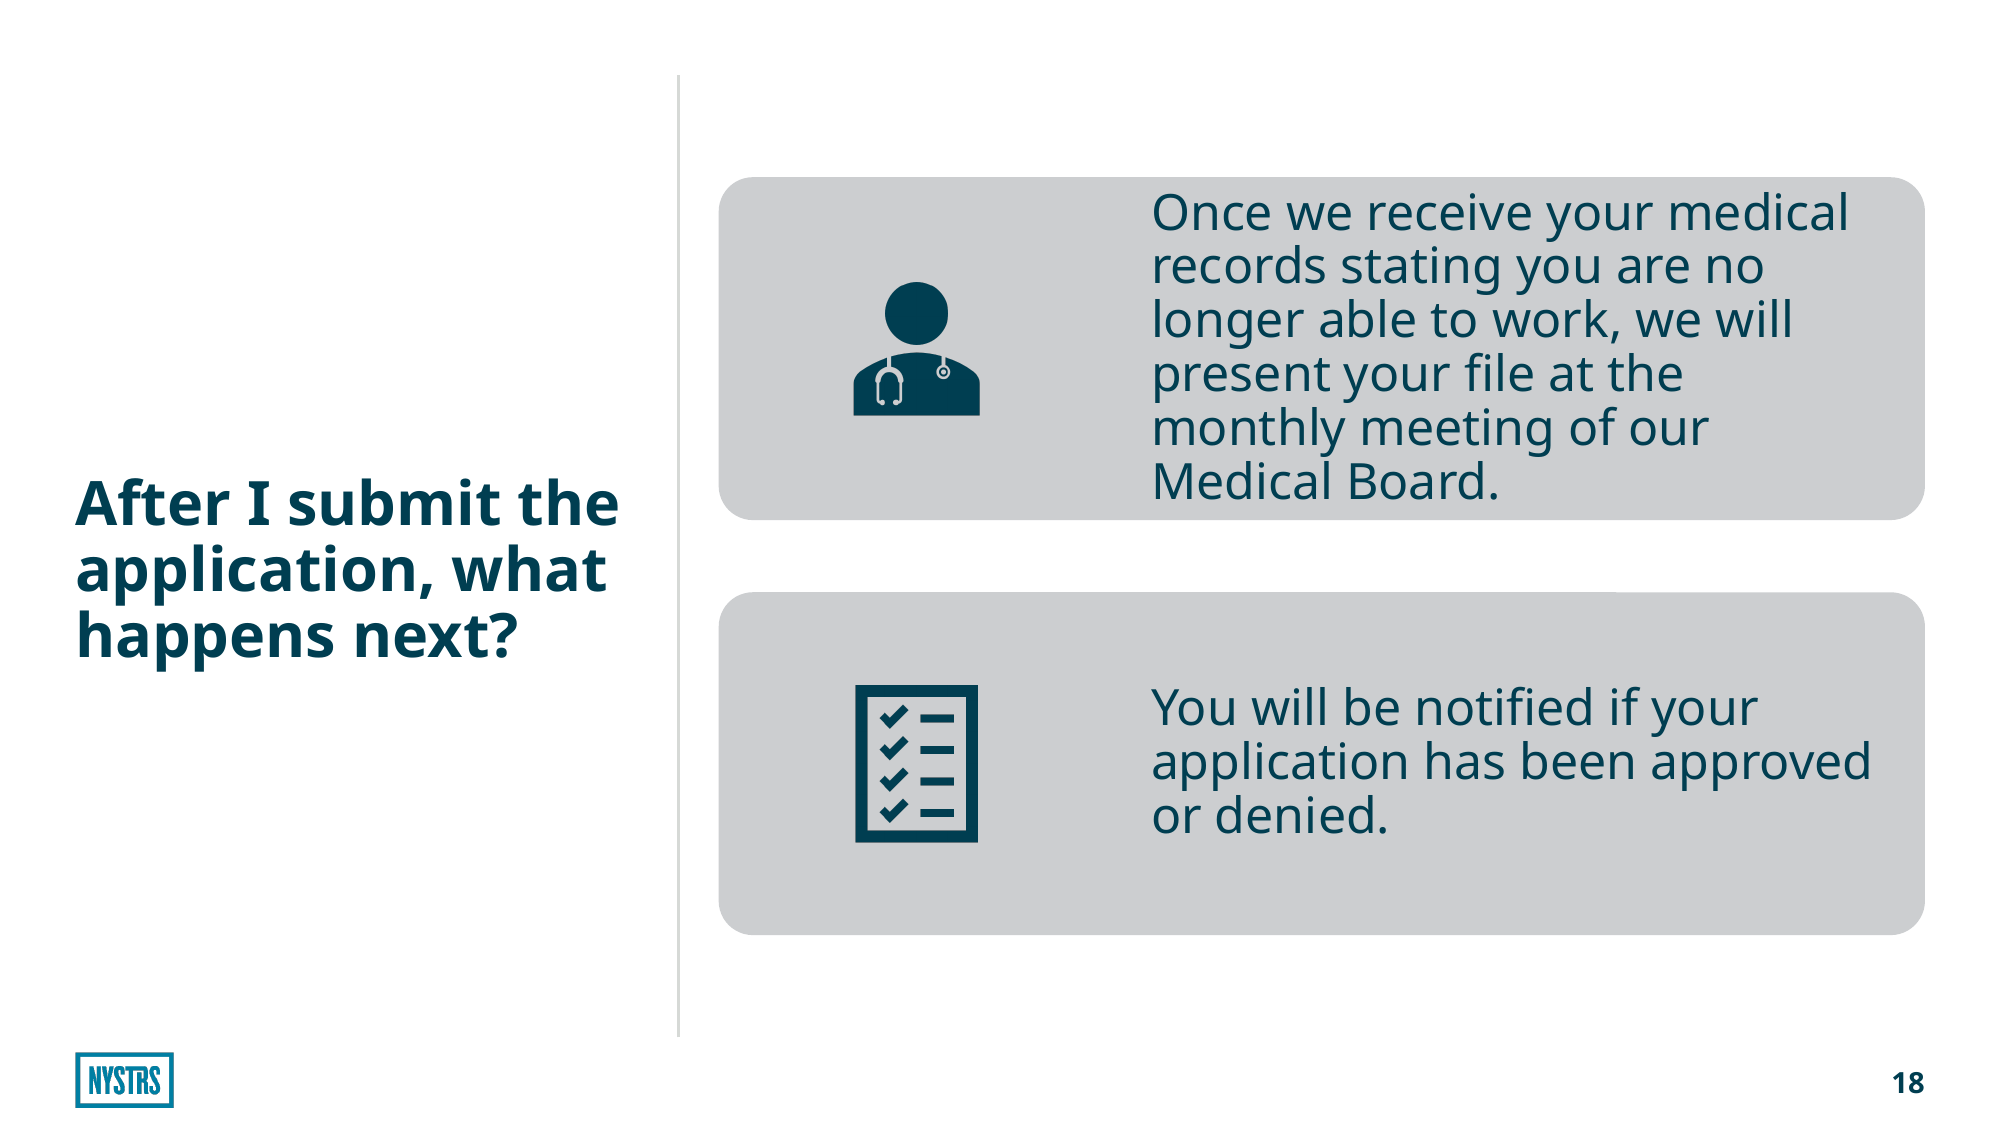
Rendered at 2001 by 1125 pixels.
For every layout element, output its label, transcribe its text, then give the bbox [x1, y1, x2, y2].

slide_number 18 [1757, 1063, 1925, 1106]
picture [64, 1041, 185, 1119]
subtitle [75, 398, 638, 1038]
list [718, 74, 1925, 1038]
